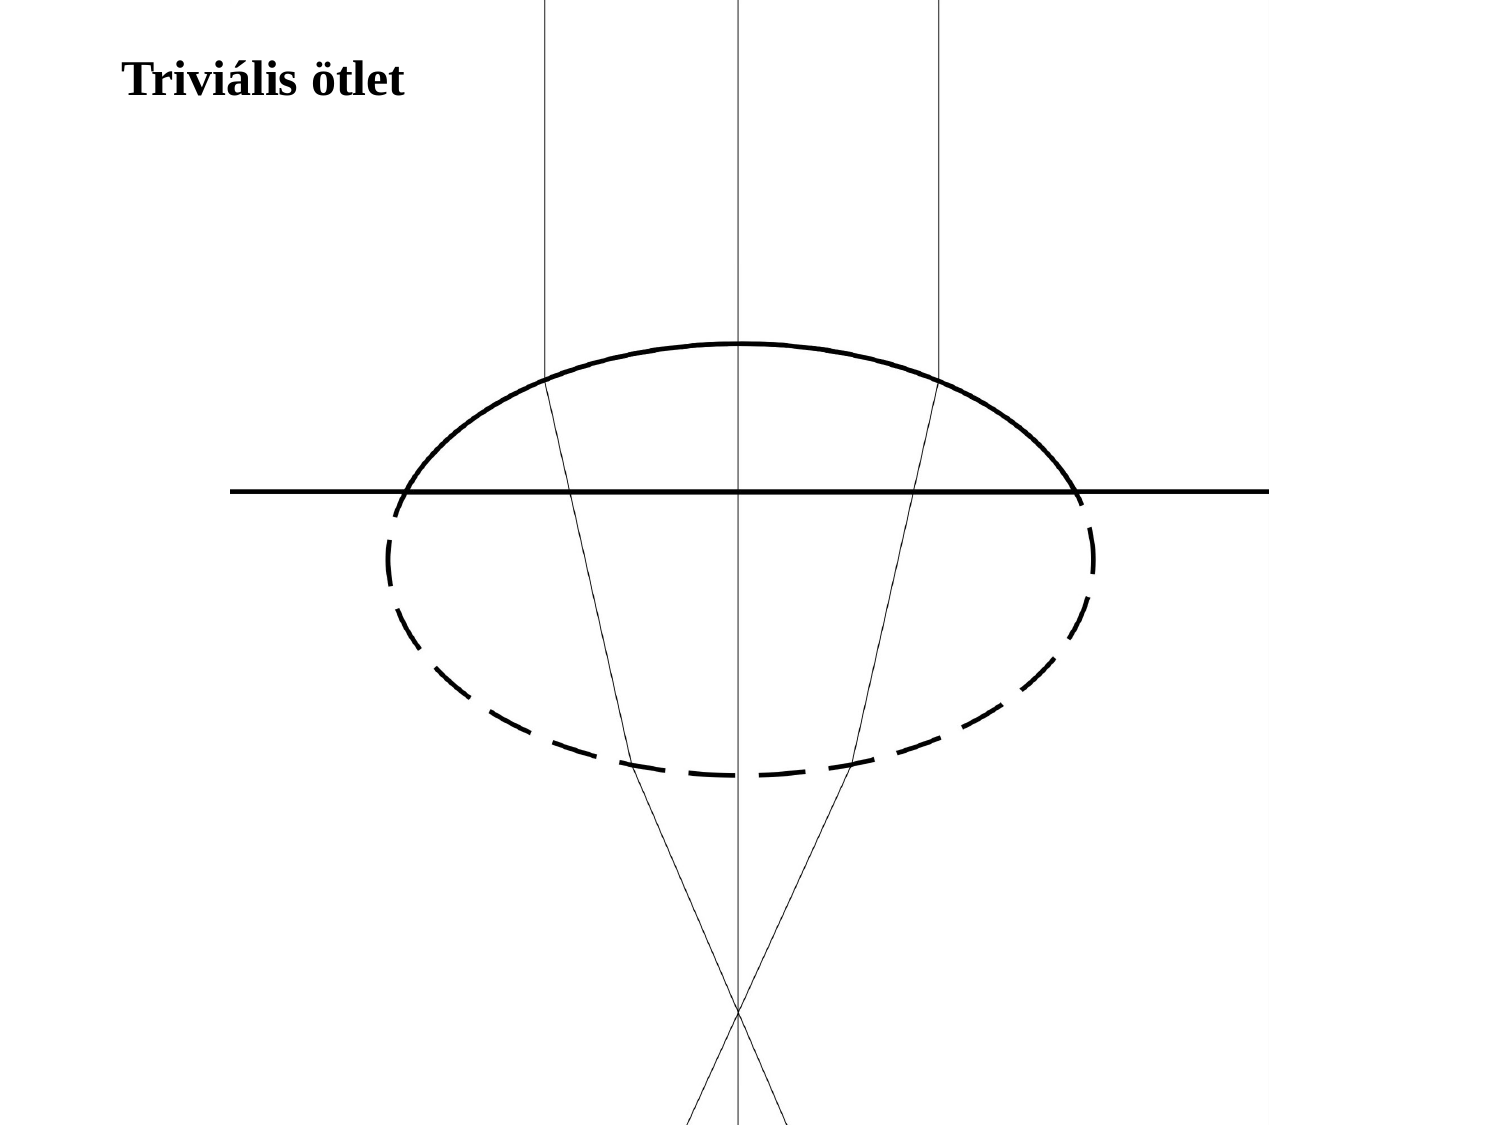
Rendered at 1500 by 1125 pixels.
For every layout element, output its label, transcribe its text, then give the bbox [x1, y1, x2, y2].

picture [229, 0, 1269, 1125]
text_box Triviális ötlet [106, 38, 224, 114]
